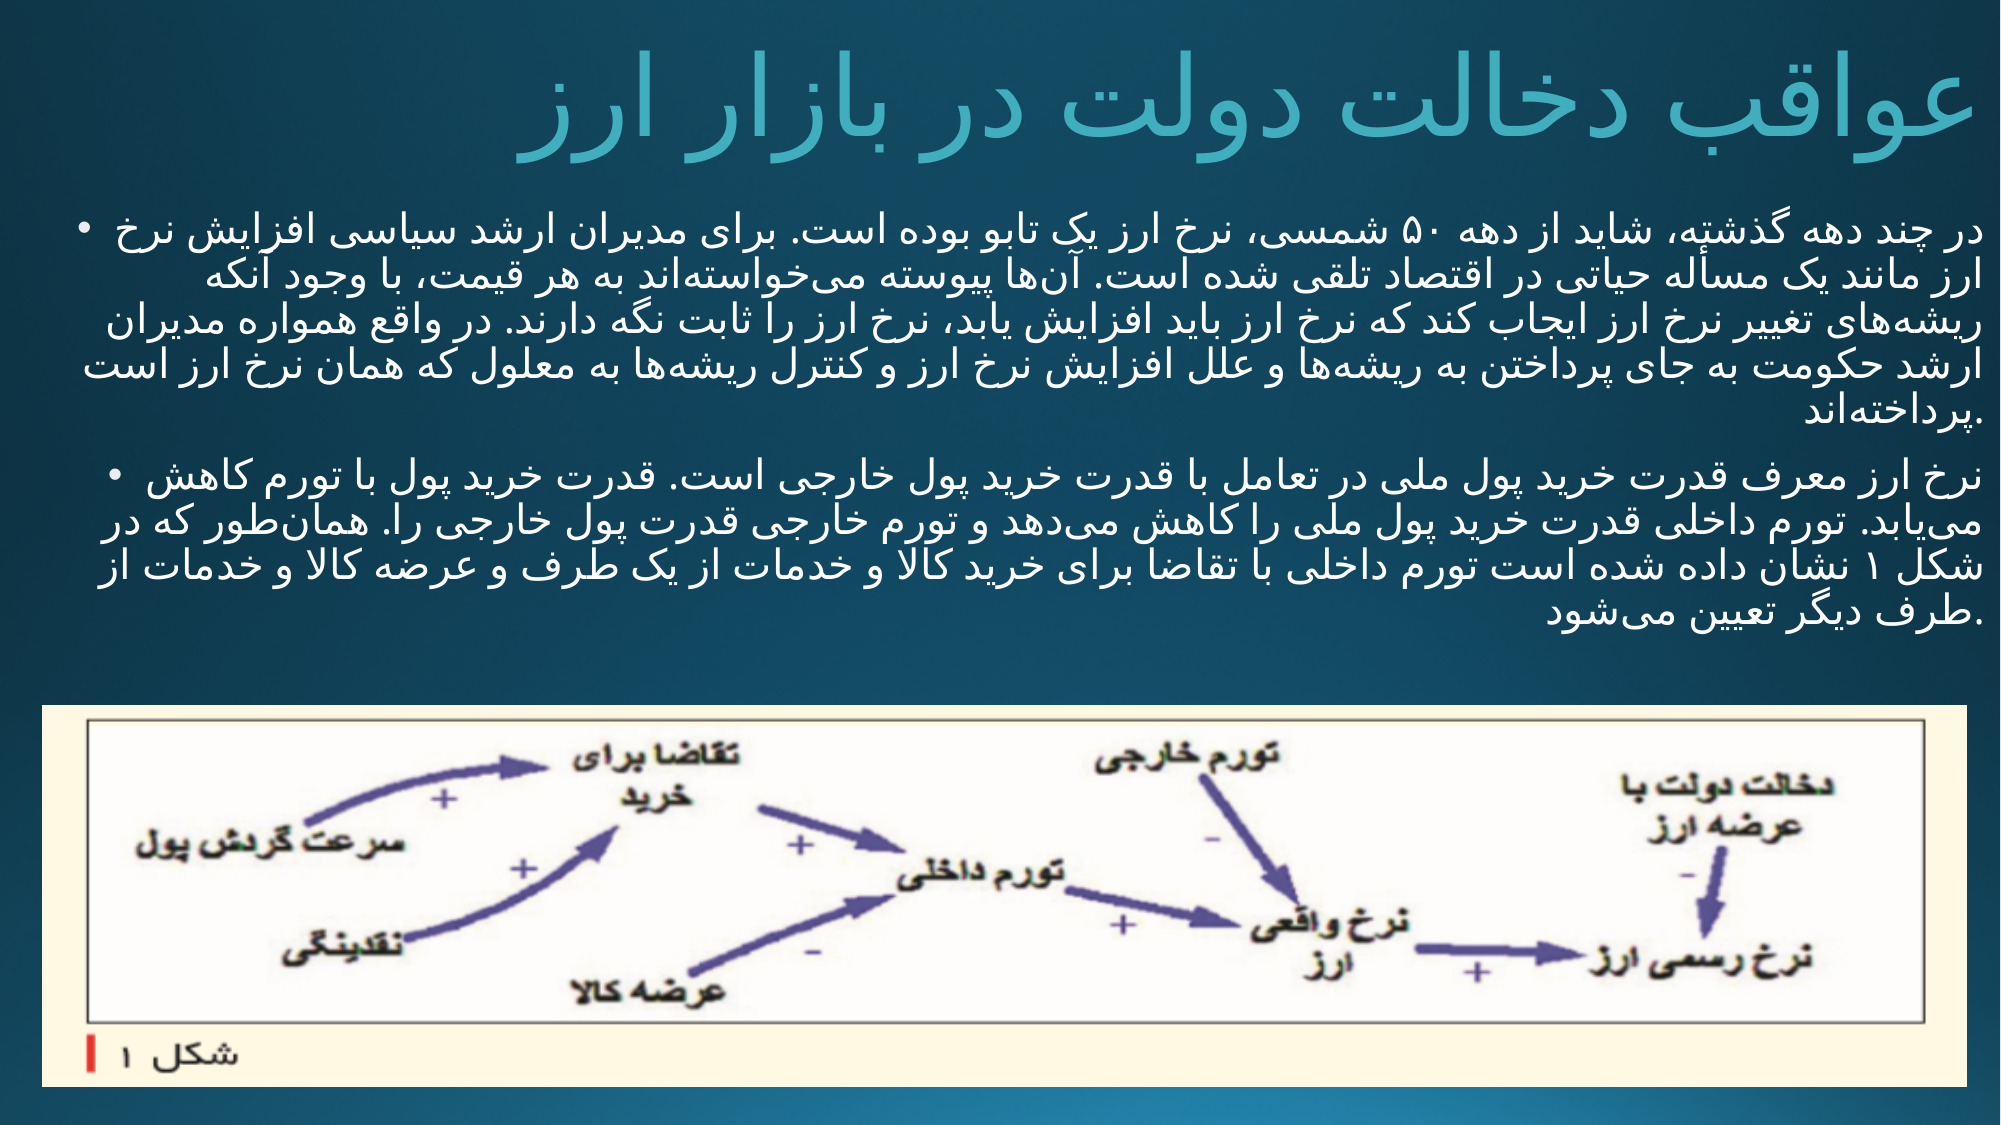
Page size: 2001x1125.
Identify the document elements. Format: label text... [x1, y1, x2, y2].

list در چند دهه گذشته، شاید از دهه ۵۰ شمسی، نرخ ارز یک تابو بوده است. برای مدیران ارشد سیاسی افزایش نرخ ارز مانند یک مسأله حیاتی در اقتصاد تلقی شده است. آن‌ها پیوسته می‌خواسته‌اند به هر قیمت، با وجود آنکه ریشه‌های تغییر نرخ ارز ایجاب کند که نرخ ارز باید افزایش یابد، نرخ ارز را ثابت نگه دارند. در واقع همواره مدیران ارشد حکومت به جای پرداختن به ریشه‌ها و علل افزایش نرخ ارز و کنترل ریشه‌ها به معلول که همان نرخ ارز است پرداخته‌اند. نرخ ارز معرف قدرت خرید پول ملی در تعامل با قدرت خرید پول خارجی است. قدرت خرید پول با تورم کاهش می‌یابد. تورم داخلی قدرت خرید پول ملی را کاهش می‌دهد و تورم خارجی قدرت پول خارجی را. همان‌طور که در شکل ۱ نشان داده شده است تورم داخلی با تقاضا برای خرید کالا و خدمات از یک طرف و عرضه کالا و خدمات از طرف دیگر تعیین می‌شود. [0, 200, 2000, 1125]
title عواقب دخالت دولت در بازار ارز [0, 0, 2000, 200]
picture [42, 705, 1967, 1087]
